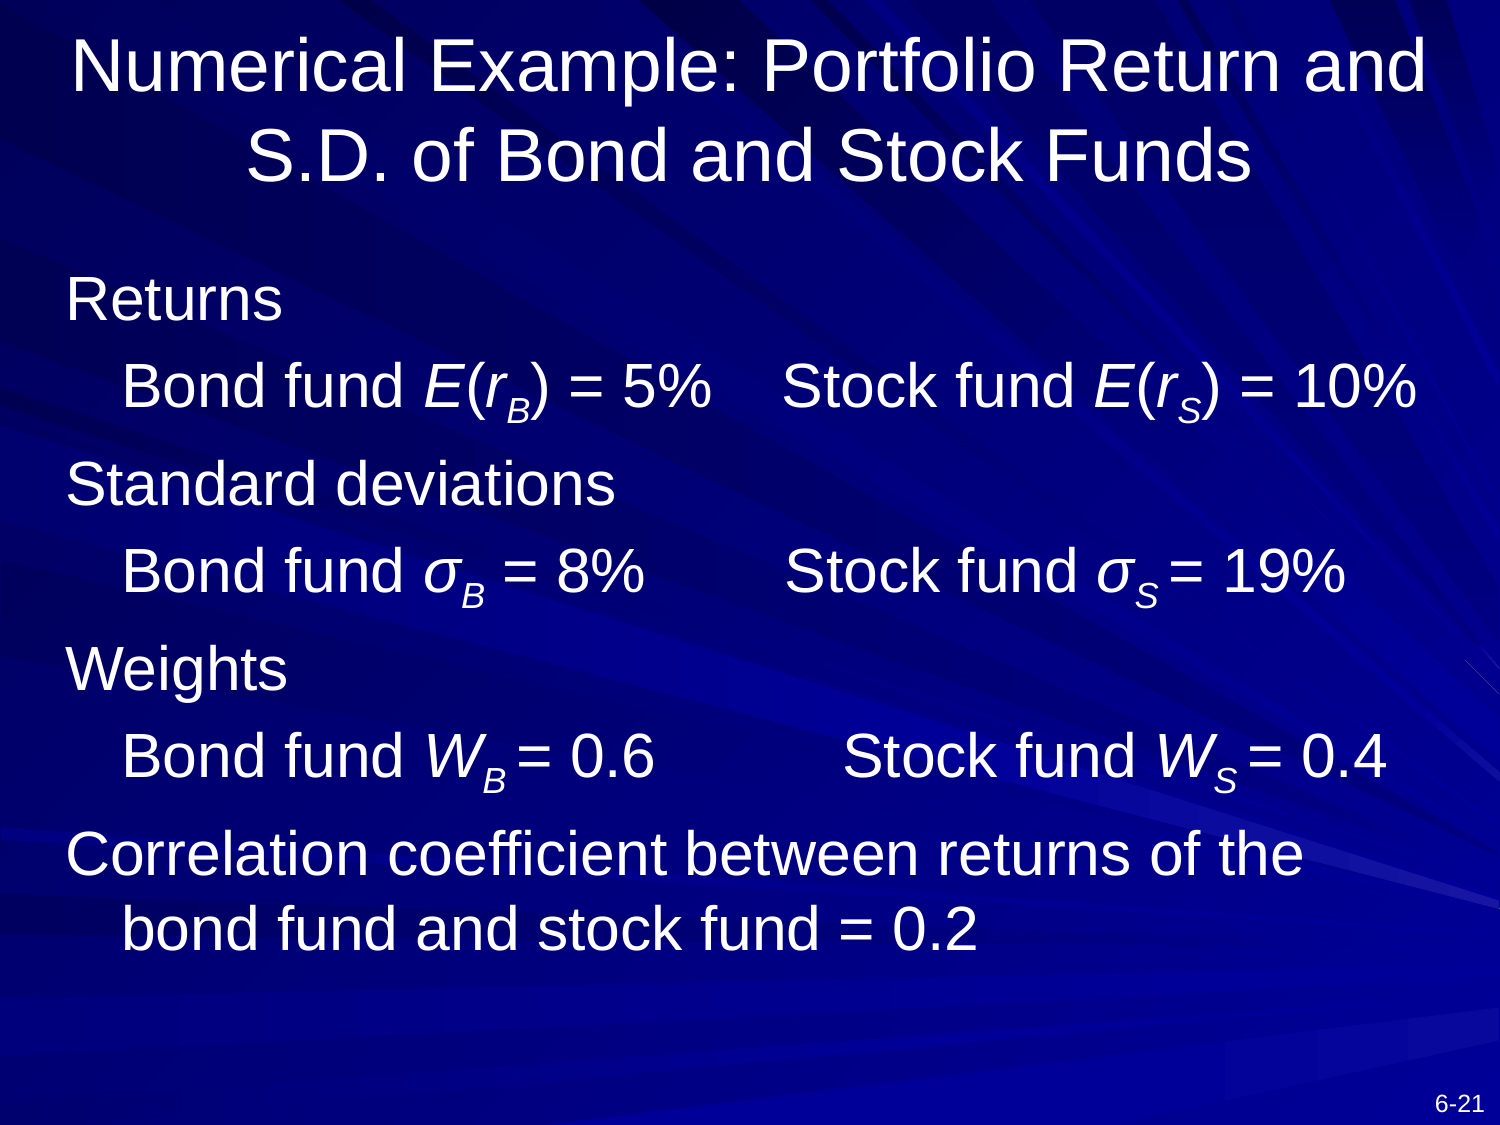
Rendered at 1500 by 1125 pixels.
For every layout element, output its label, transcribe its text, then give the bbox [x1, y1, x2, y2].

list Returns Bond fund E(rB) = 5% Stock fund E(rS) = 10% Standard deviations Bond fund σB = 8% Stock fund σS = 19% Weights Bond fund WB = 0.6 Stock fund WS = 0.4 Correlation coefficient between returns of the bond fund and stock fund = 0.2 [49, 249, 1451, 994]
title Numerical Example: Portfolio Return and S.D. of Bond and Stock Funds [0, 12, 1500, 200]
